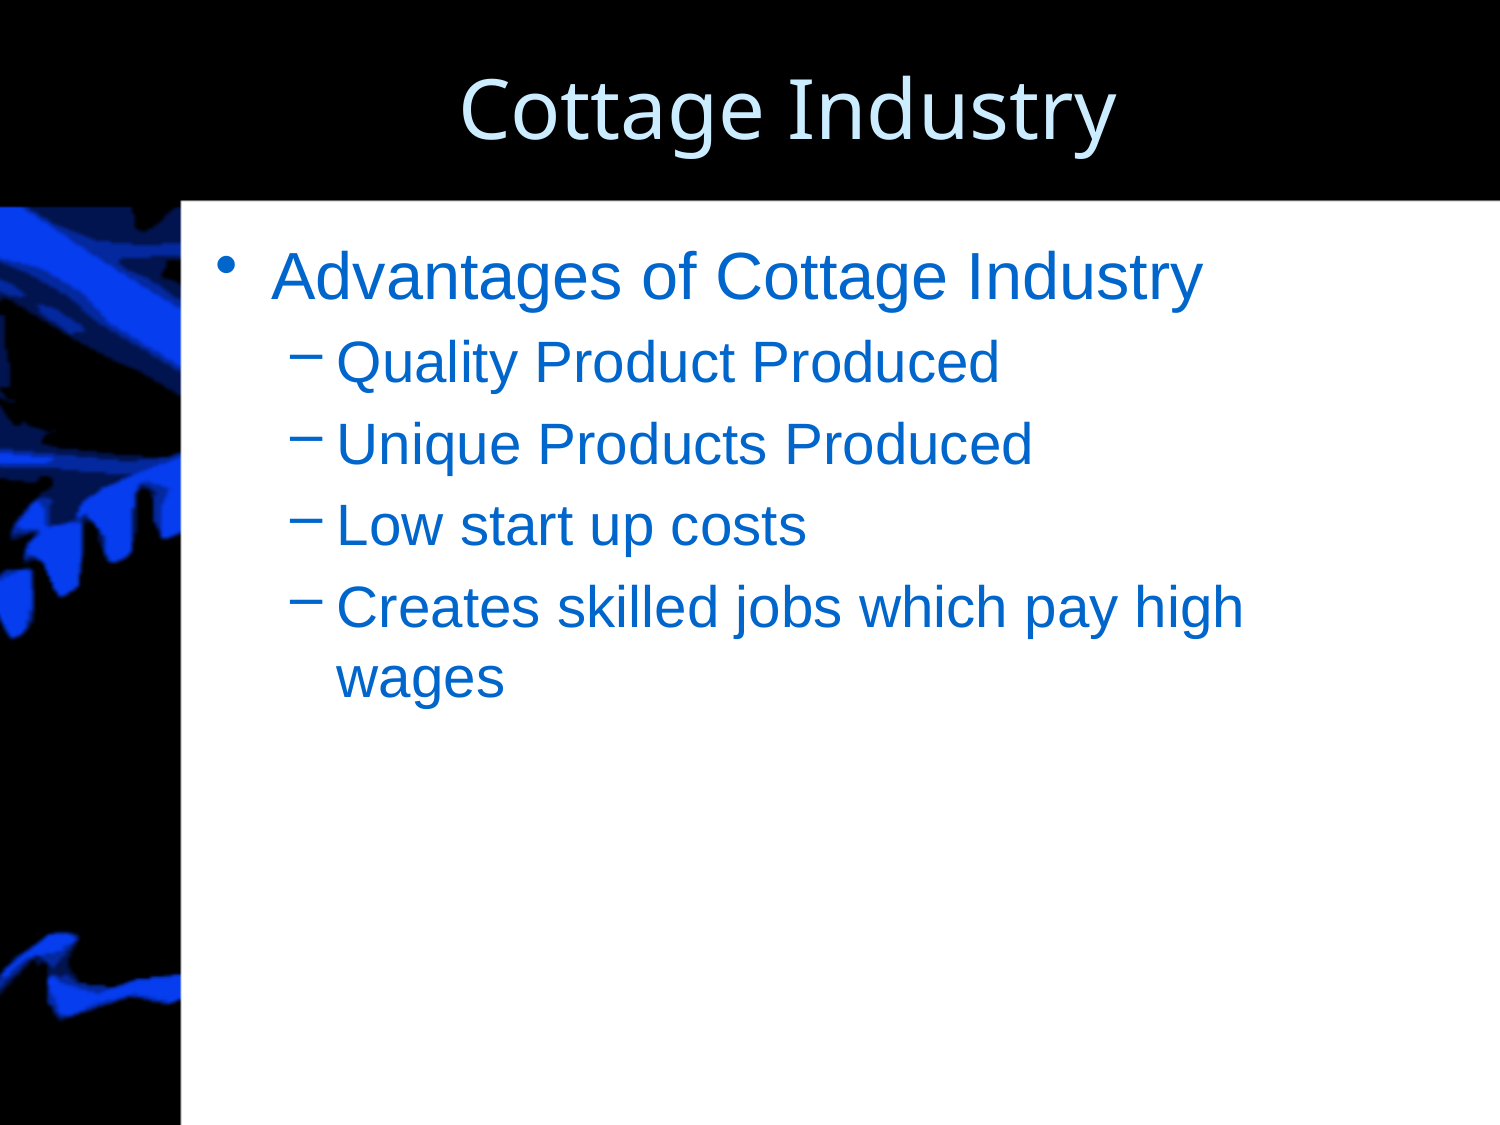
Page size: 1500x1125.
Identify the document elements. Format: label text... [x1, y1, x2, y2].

picture [0, 0, 1500, 1125]
list Advantages of Cottage Industry Quality Product Produced Unique Products Produced Low start up costs Creates skilled jobs which pay high wages [199, 224, 1388, 1013]
title Cottage Industry [199, 24, 1376, 188]
